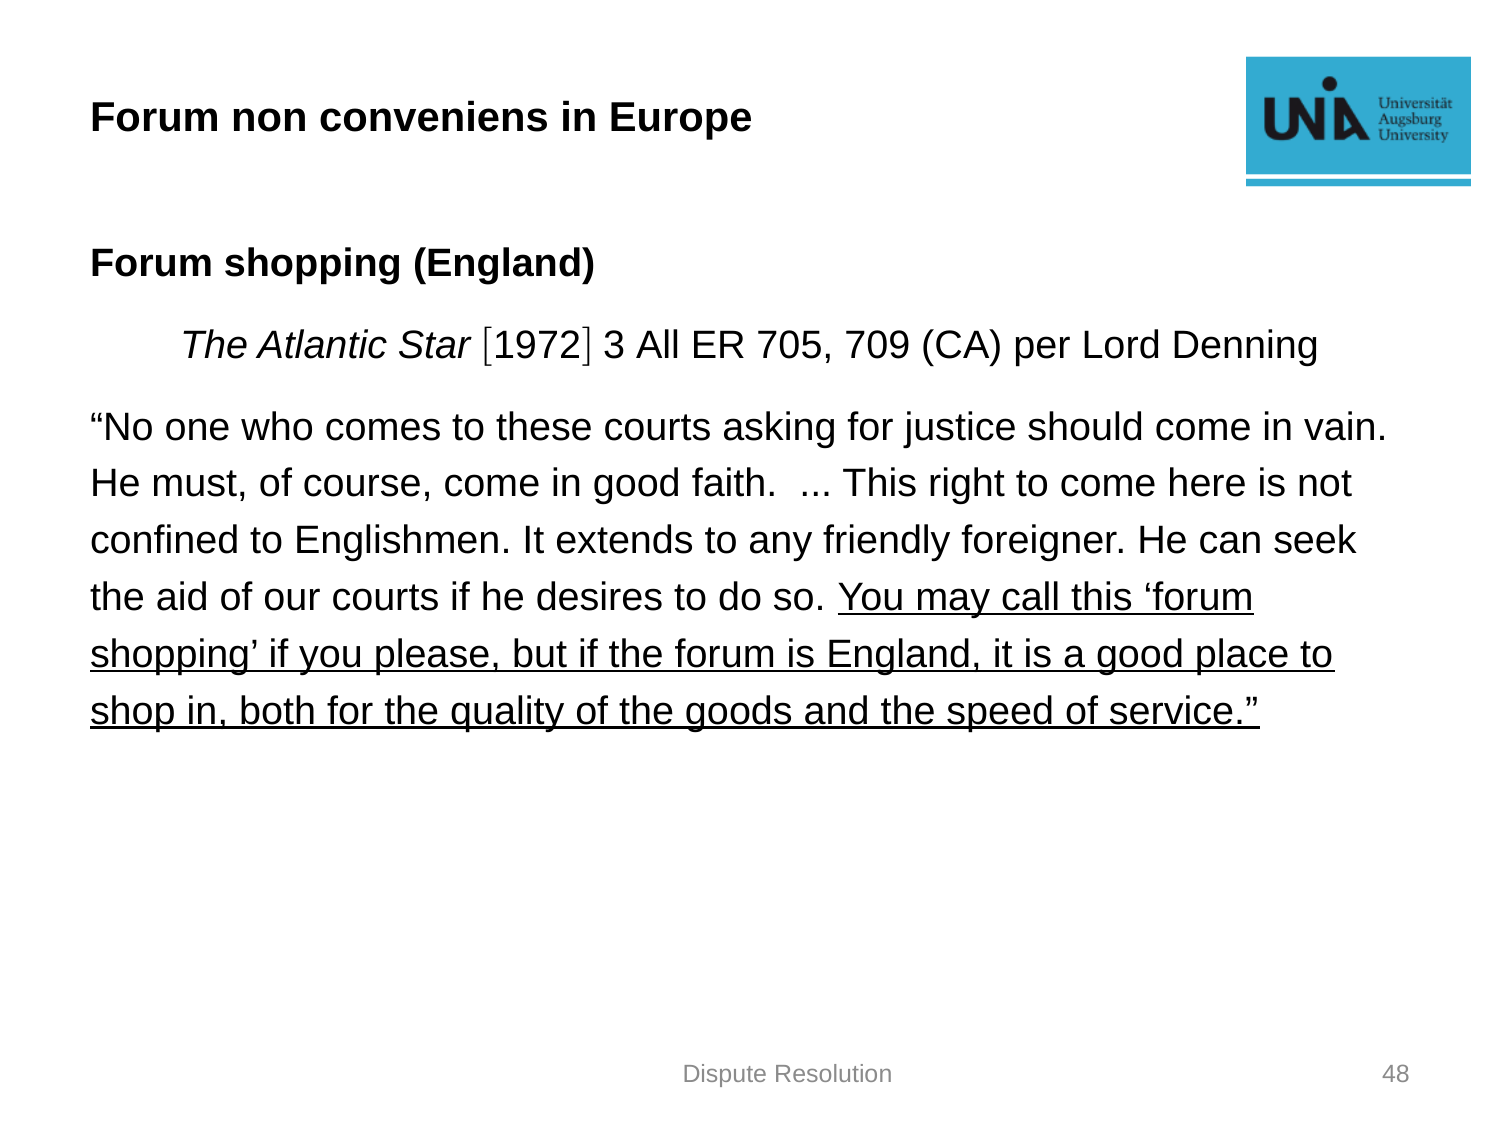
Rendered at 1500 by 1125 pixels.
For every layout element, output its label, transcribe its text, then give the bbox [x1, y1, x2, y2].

picture [1246, 42, 1471, 188]
list Forum shopping (England) The Atlantic Star 1972 3 All ER 705, 709 (CA) per Lord Denning “No one who comes to these courts asking for justice should come in vain. He must, of course, come in good faith. ... This right to come here is not confined to Englishmen. It extends to any friendly foreigner. He can seek the aid of our courts if he desires to do so. You may call this ‘forum shopping’ if you please, but if the forum is England, it is a good place to shop in, both for the quality of the goods and the speed of service.” [75, 219, 1425, 1005]
footer Dispute Resolution [254, 1042, 1322, 1103]
slide_number 48 [1338, 1042, 1425, 1103]
title Forum non conveniens in Europe [75, 45, 1176, 185]
